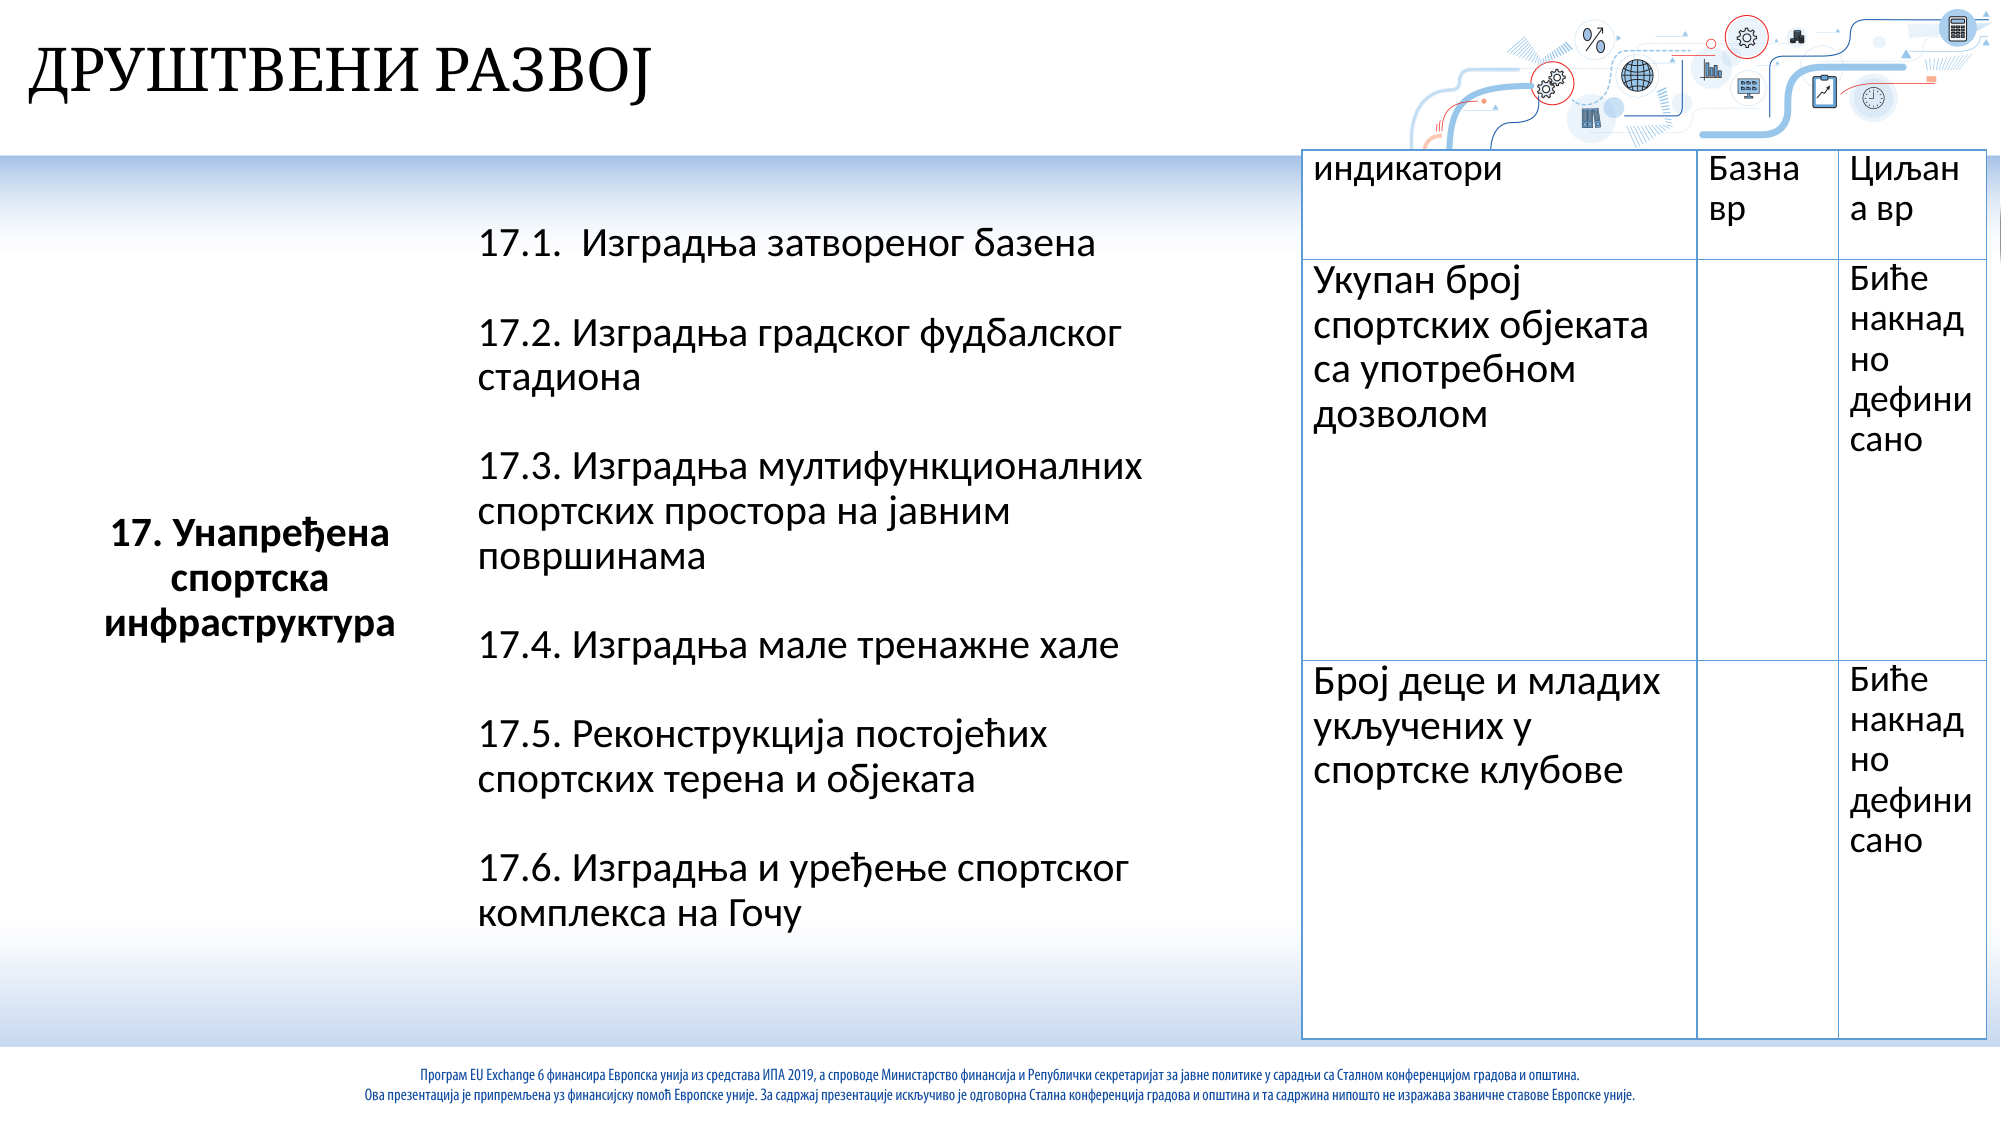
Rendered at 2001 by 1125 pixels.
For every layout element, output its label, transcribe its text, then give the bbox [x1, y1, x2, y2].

list ДРУШТВЕНИ РАЗВОЈ [13, 28, 1380, 108]
table_header 17. Унапређена спортска инфраструктура [34, 184, 466, 976]
table_cell Укупан број спортских објеката са употребном дозволом [1303, 260, 1696, 660]
picture [0, 0, 2000, 1125]
table_cell Биће накнадно дефинисано [1839, 260, 1986, 660]
table_cell [1698, 661, 1838, 1038]
table_header индикатори [1303, 151, 1696, 259]
table_header 17.1. Изградња затвореног базена 17.2. Изградња градског фудбалског стадиона 17.3. Изградња мултифункционалних спортских простора на јавним површинама 17.4. Изградња мале тренажне хале 17.5. Реконструкција постојећих спортских терена и објеката 17.6. Изградња и уређење спортског комплекса на Гочу [466, 184, 1243, 976]
table_cell [1698, 260, 1838, 660]
table_cell Биће накнадно дефинисано [1839, 661, 1986, 1038]
table_header Циљана вр [1839, 151, 1986, 259]
table_header Базна вр [1698, 151, 1838, 259]
table_cell Број деце и младих укључених у спортске клубове [1303, 661, 1696, 1038]
